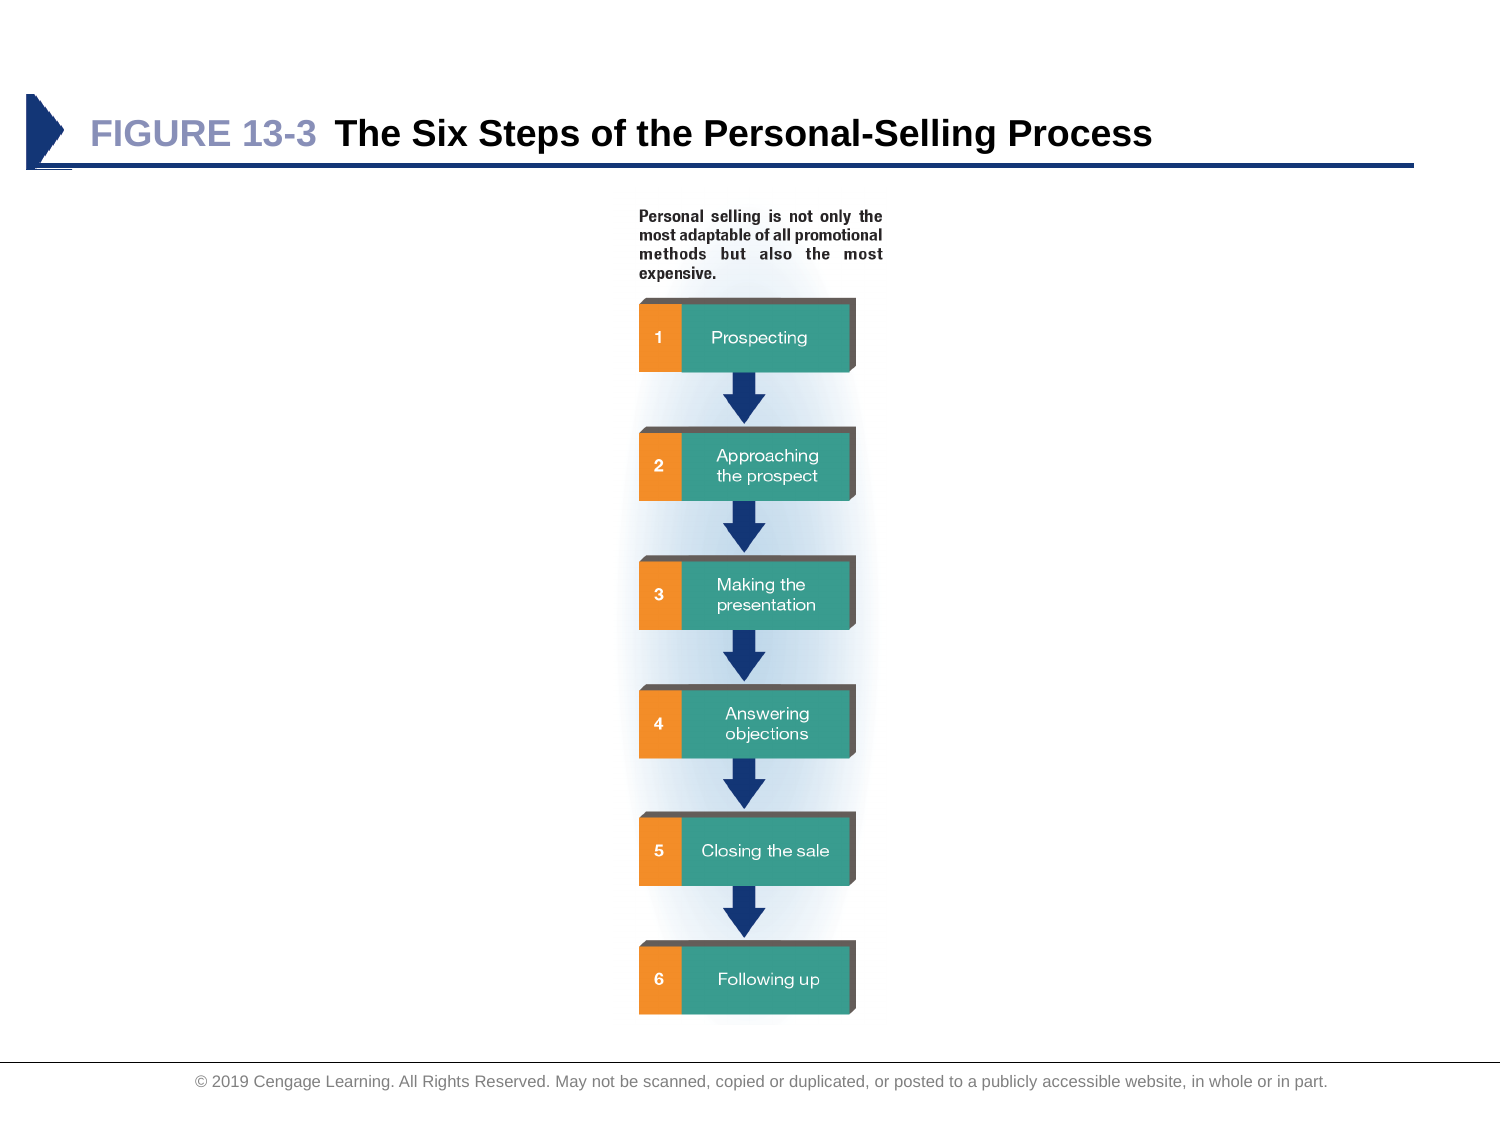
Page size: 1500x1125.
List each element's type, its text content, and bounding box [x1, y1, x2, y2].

picture [613, 187, 887, 1026]
title FIGURE 13-3 The Six Steps of the Personal-Selling Process [74, 74, 1426, 188]
